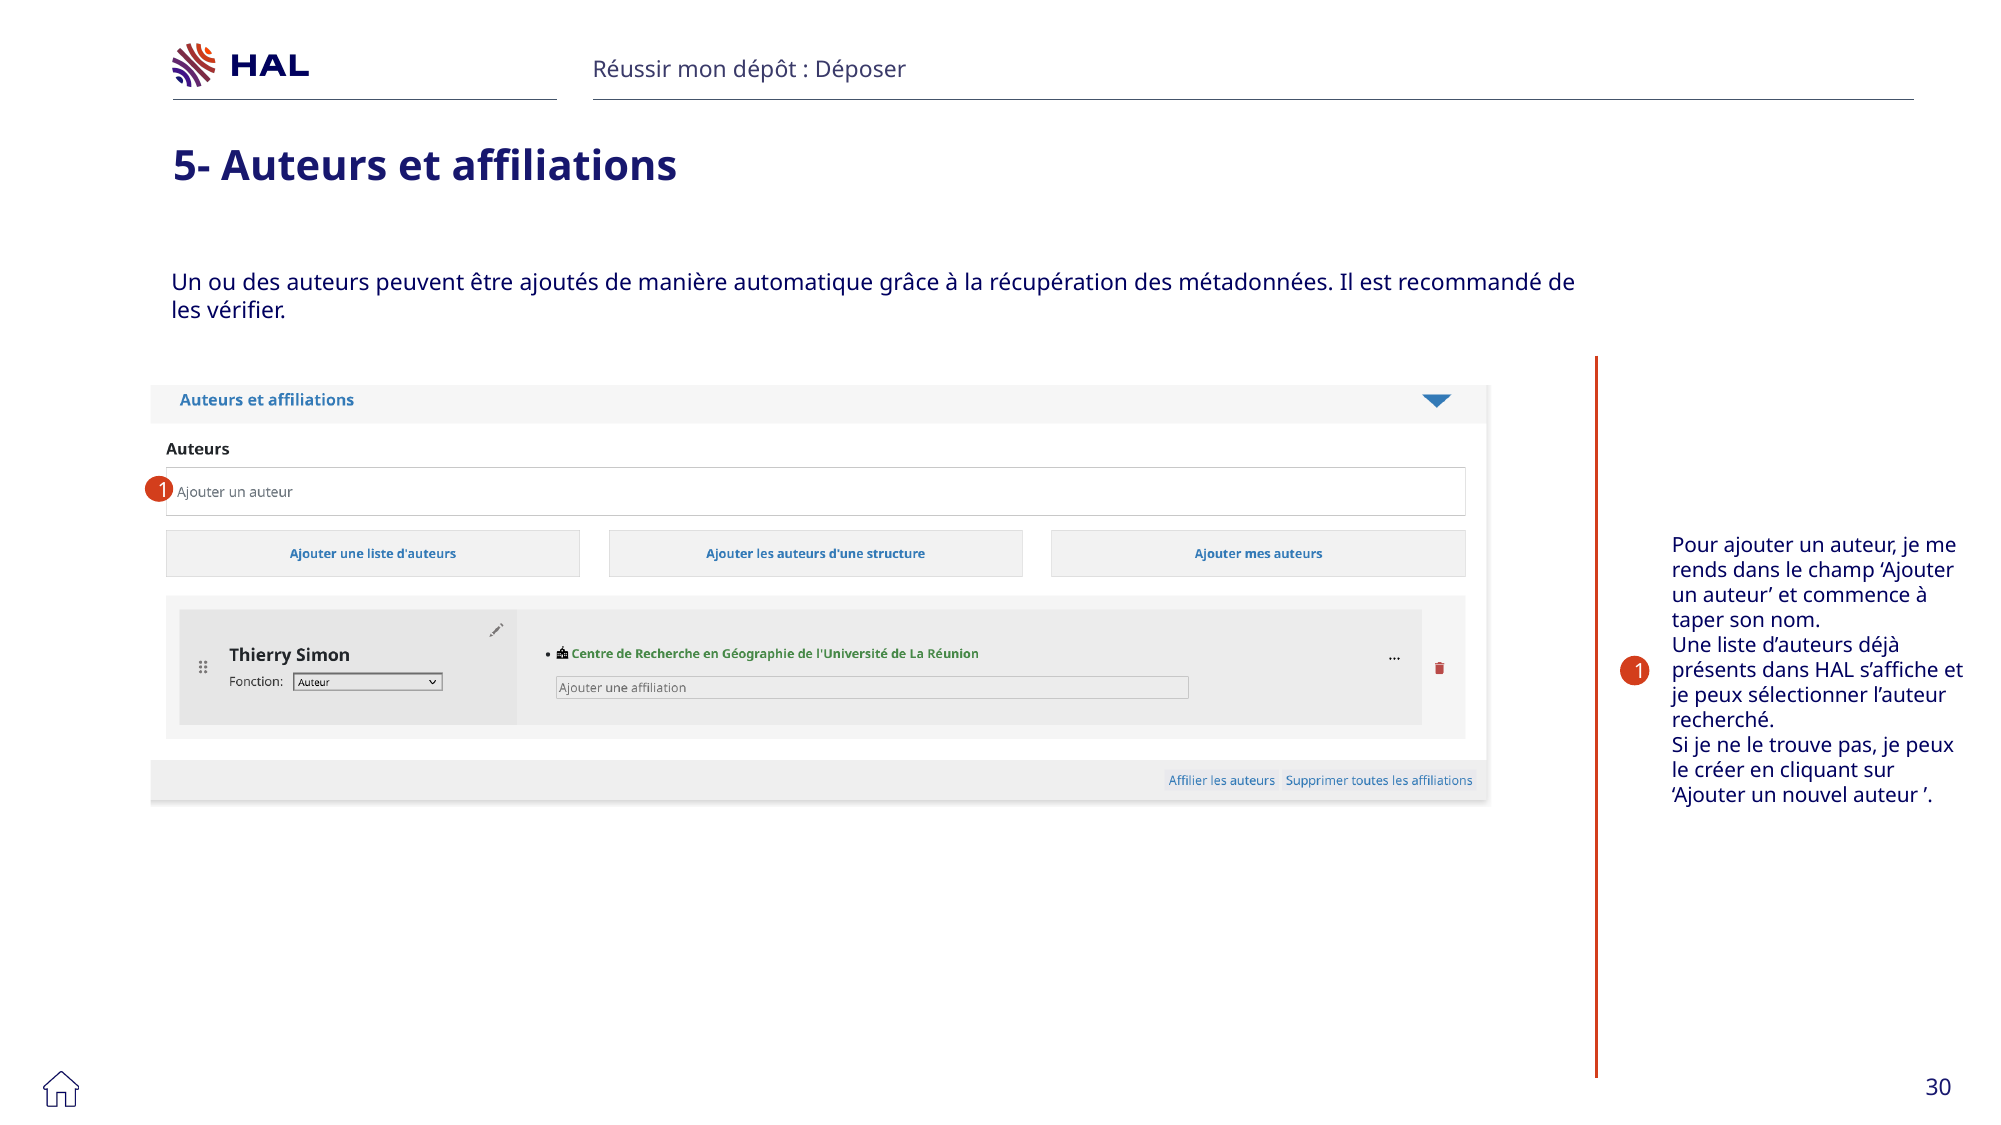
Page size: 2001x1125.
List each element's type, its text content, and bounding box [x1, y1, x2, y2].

list 5- Auteurs et affiliations [173, 148, 1469, 191]
picture [149, 21, 332, 110]
text_box 1 [144, 478, 150, 499]
picture [150, 385, 1492, 807]
text_box [591, 50, 888, 80]
picture [43, 1071, 79, 1107]
text_box 1 [1620, 655, 1650, 686]
text_box Pour ajouter un auteur, je me rends dans le champ ‘Ajouter un auteur’ et commence à taper son nom. Une liste d’auteurs déjà présents dans HAL s’affiche et je peux sélectionner l’auteur recherché. Si je ne le trouve pas, je peux le créer en cliquant sur ‘Ajouter un nouvel auteur ’. [1657, 524, 1981, 814]
text_box Un ou des auteurs peuvent être ajoutés de manière automatique grâce à la récupération des métadonnées. Il est recommandé de les vérifier. [156, 260, 1597, 330]
list Réussir mon dépôt : Déposer [592, 57, 1095, 84]
